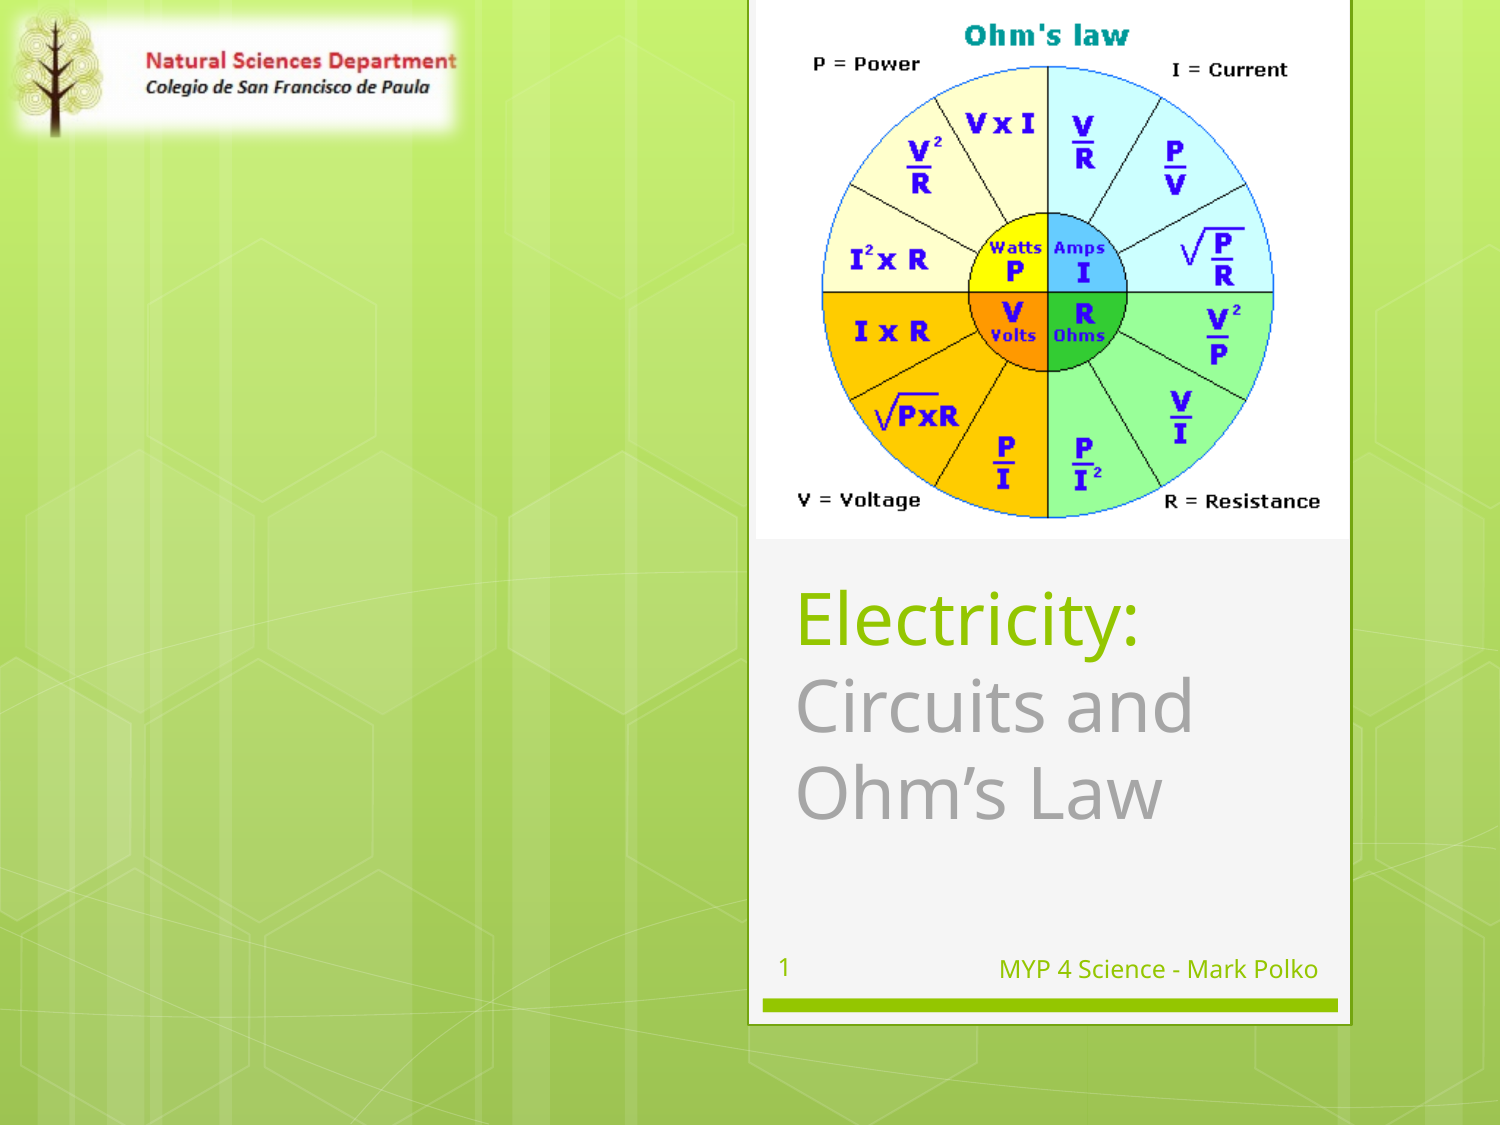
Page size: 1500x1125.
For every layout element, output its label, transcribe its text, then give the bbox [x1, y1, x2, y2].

picture [756, 0, 1349, 540]
slide_number 1 [762, 938, 869, 999]
title Electricity: Circuits and Ohm’s Law [779, 562, 1323, 842]
picture [0, 0, 472, 151]
footer MYP 4 Science - Mark Polko [870, 938, 1335, 999]
